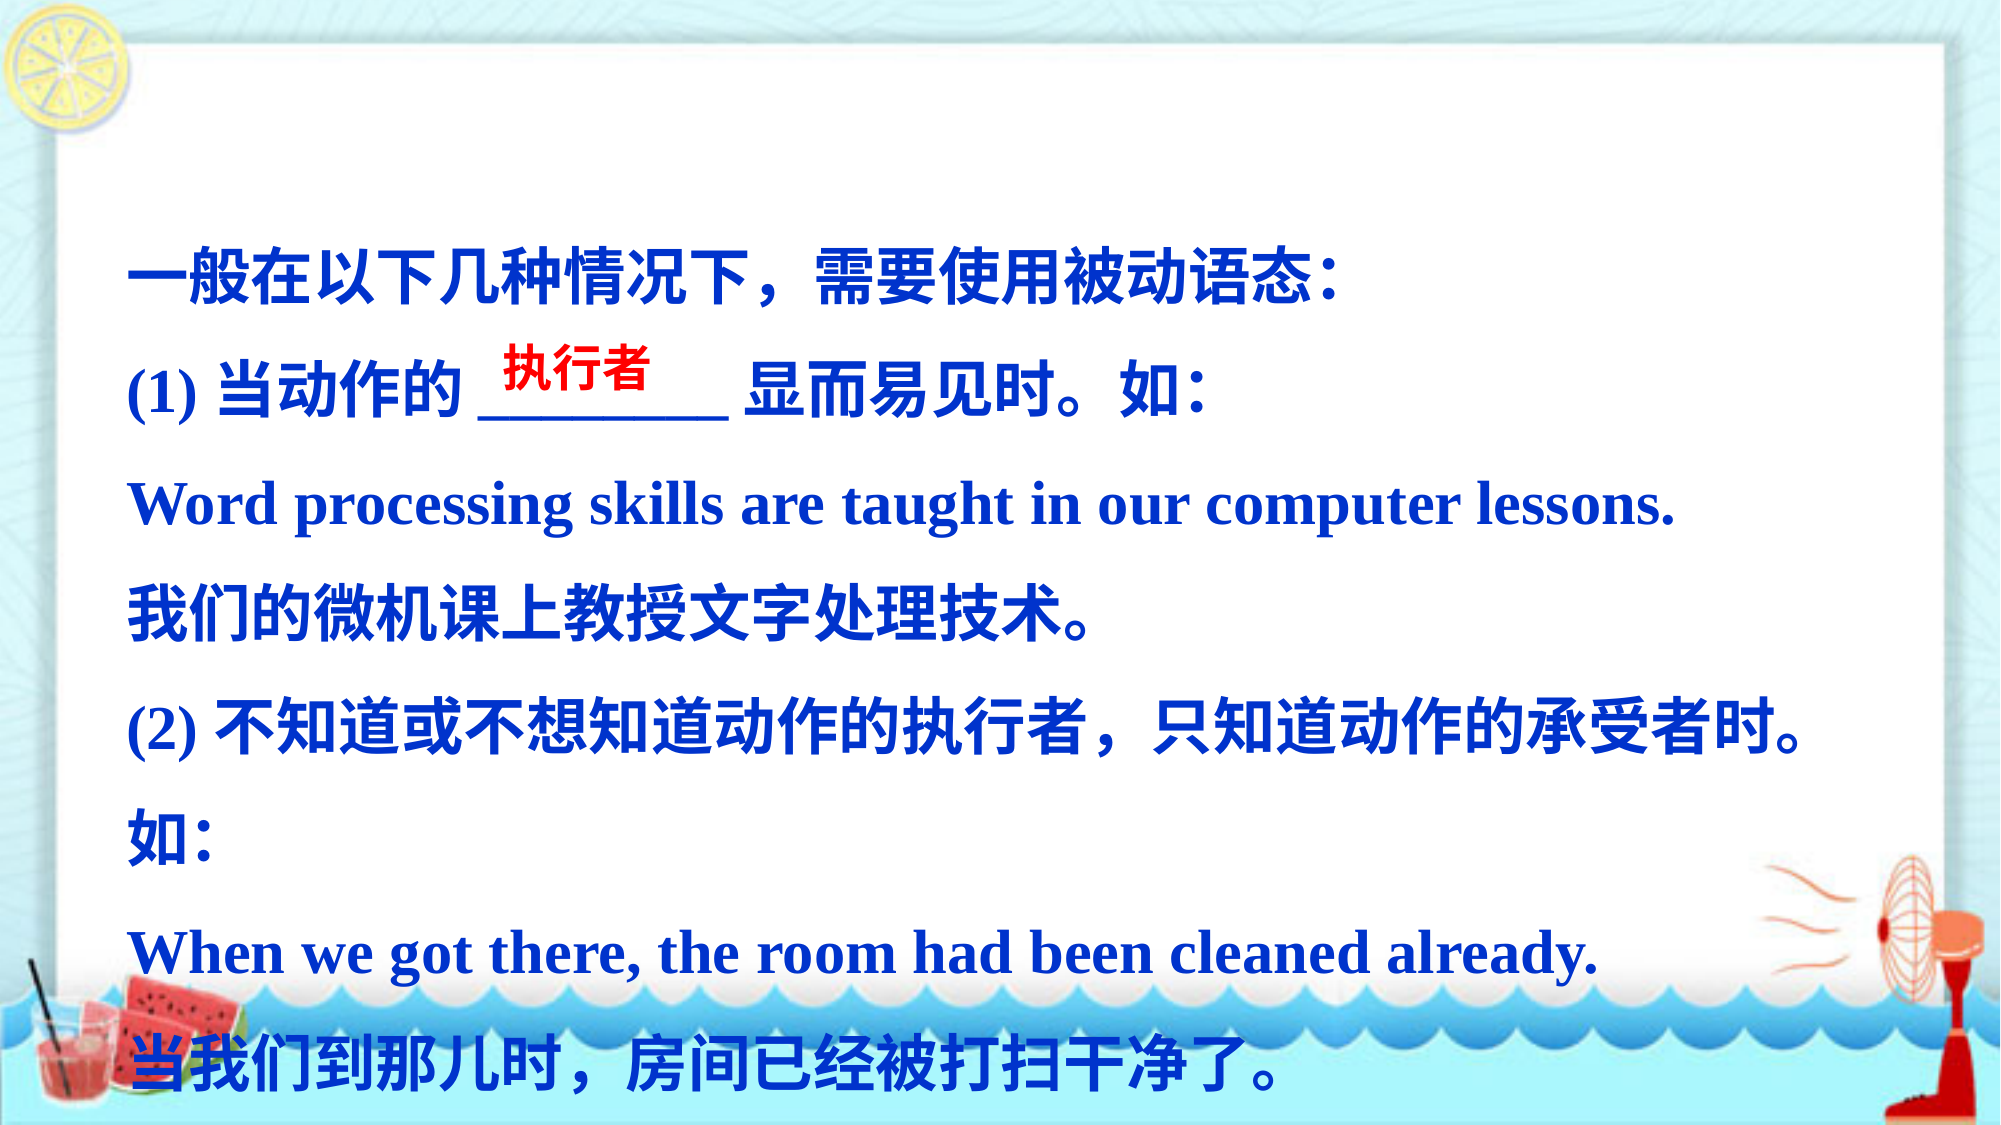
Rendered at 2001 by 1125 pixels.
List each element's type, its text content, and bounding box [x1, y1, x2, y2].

text_box 一般在以下几种情况下，需要使用被动语态： (1)当动作的________显而易见时。如： Word processing skills are taught in our computer lessons. 我们的微机课上教授文字处理技术。 (2)不知道或不想知道动作的执行者，只知道动作的承受者时。如： When we got there, the room had been cleaned already. 当我们到那儿时，房间已经被打扫干净了。 [111, 192, 1935, 1125]
picture [0, 0, 2001, 1125]
text_box 执行者 [487, 329, 667, 405]
